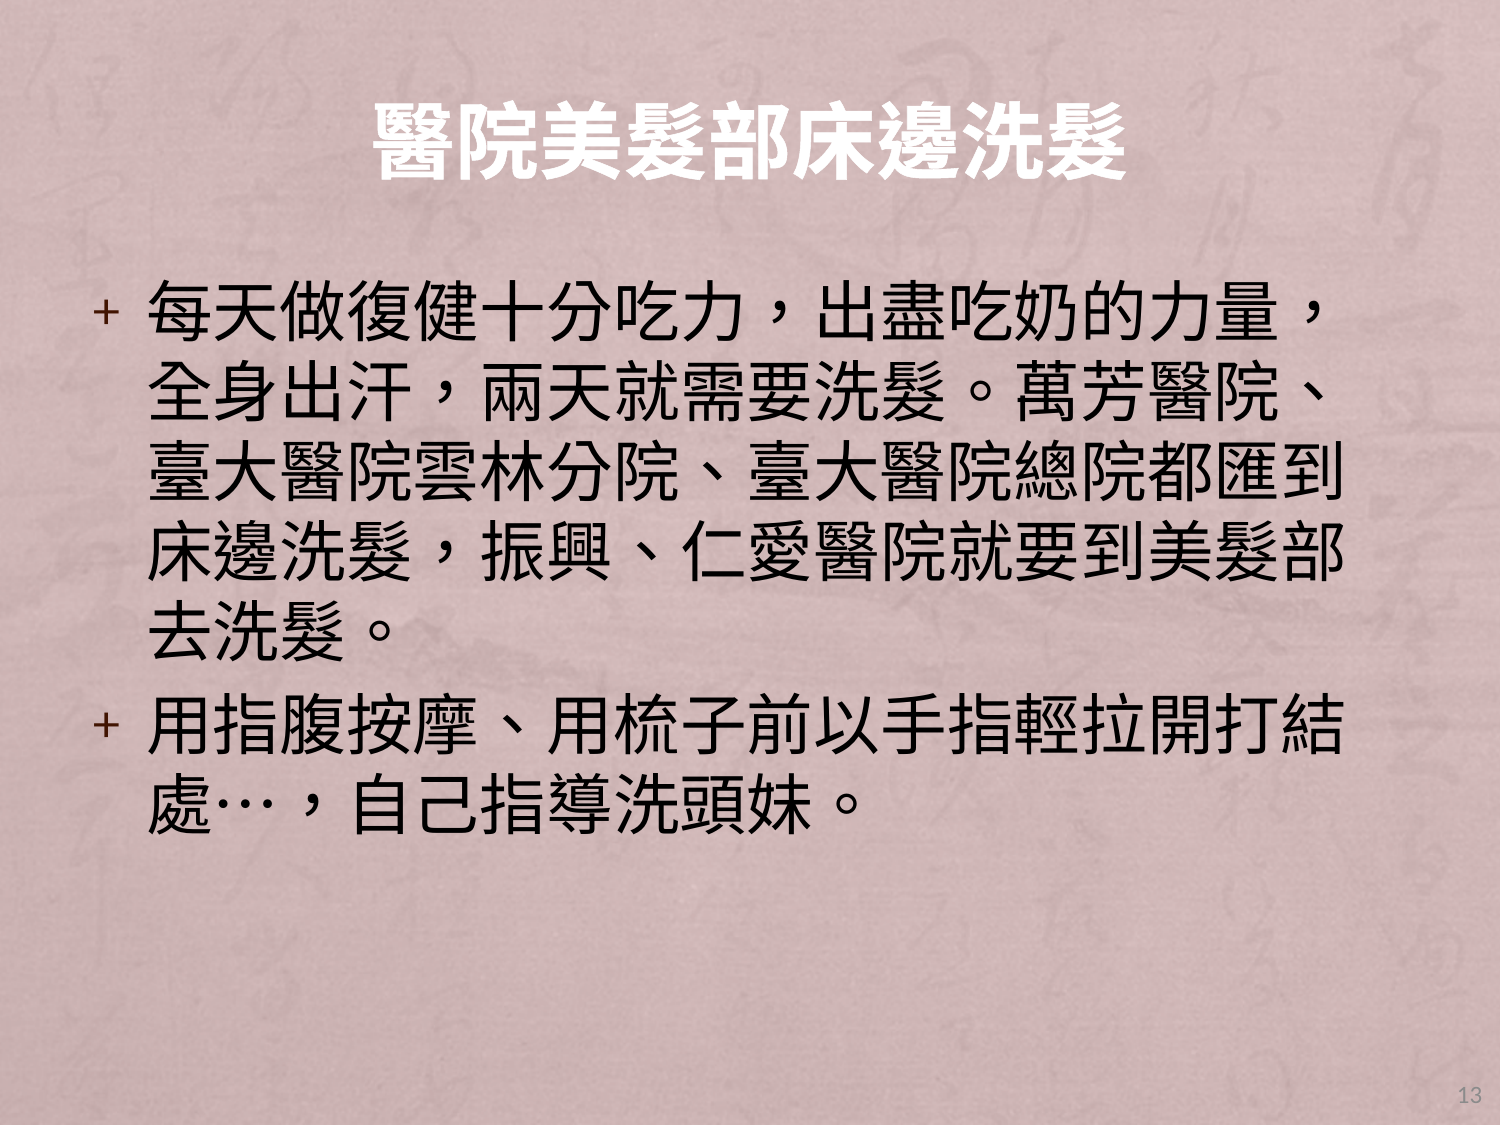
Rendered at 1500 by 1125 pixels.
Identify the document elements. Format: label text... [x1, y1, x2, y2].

list 每天做復健十分吃力，出盡吃奶的力量，全身出汗，兩天就需要洗髮。萬芳醫院、臺大醫院雲林分院、臺大醫院總院都匯到床邊洗髮，振興、仁愛醫院就要到美髮部去洗髮。 用指腹按摩、用梳子前以手指輕拉開打結處…，自己指導洗頭妹。 [75, 262, 1425, 1038]
slide_number 13 [1147, 1063, 1498, 1124]
title 醫院美髮部床邊洗髮 [75, 45, 1425, 233]
